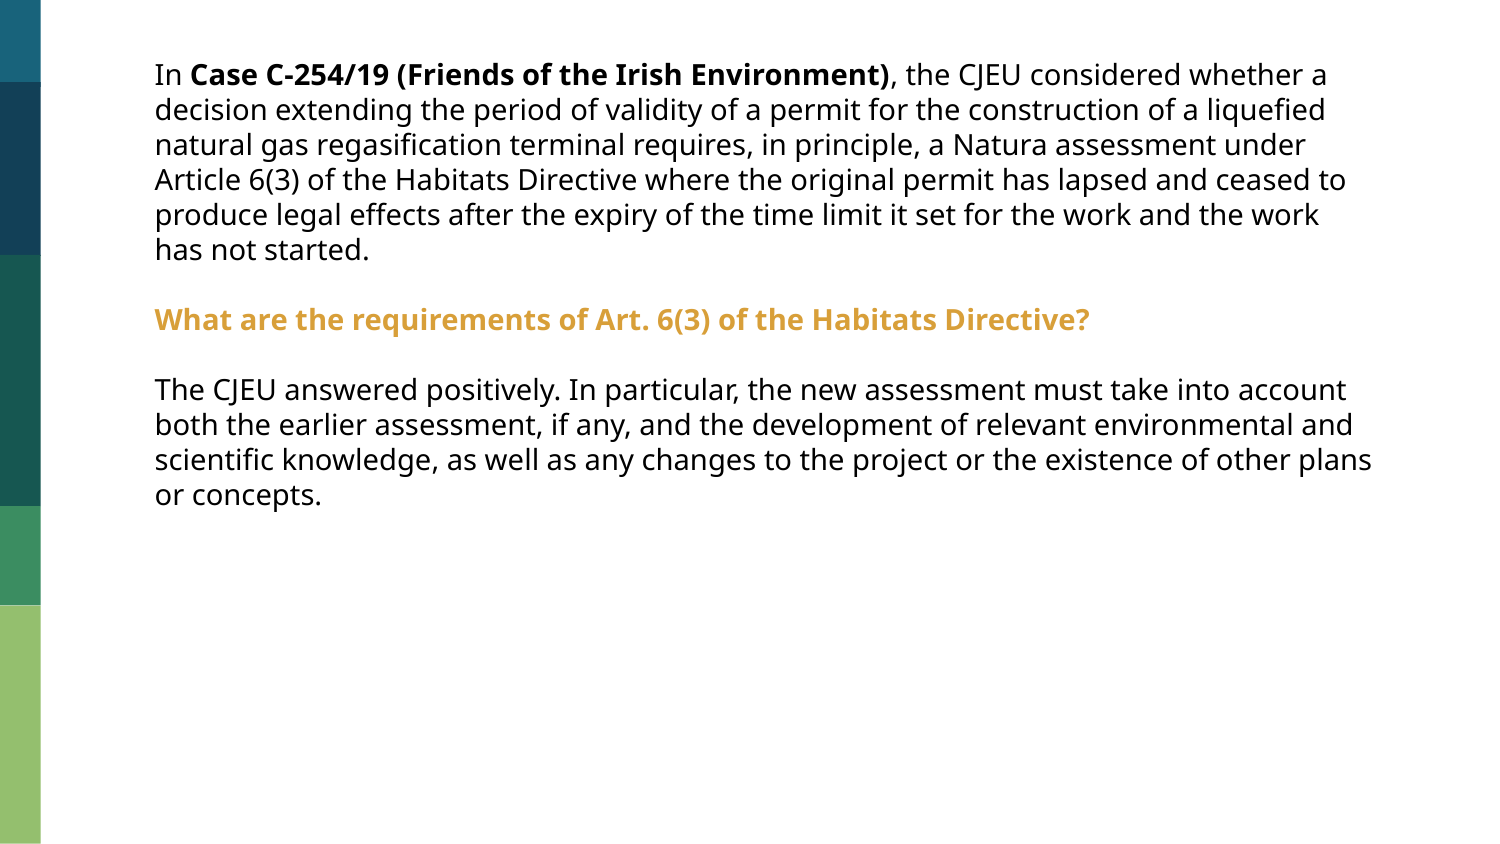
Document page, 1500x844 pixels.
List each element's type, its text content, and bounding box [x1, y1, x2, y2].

text_box In Case C-254/19 (Friends of the Irish Environment), the CJEU considered whether a decision extending the period of validity of a permit for the construction of a liquefied natural gas regasification terminal requires, in principle, a Natura assessment under Article 6(3) of the Habitats Directive where the original permit has lapsed and ceased to produce legal effects after the expiry of the time limit it set for the work and the work has not started. What are the requirements of Art. 6(3) of the Habitats Directive? The CJEU answered positively. In particular, the new assessment must take into account both the earlier assessment, if any, and the development of relevant environmental and scientific knowledge, as well as any changes to the project or the existence of other plans or concepts. [139, 49, 1391, 519]
